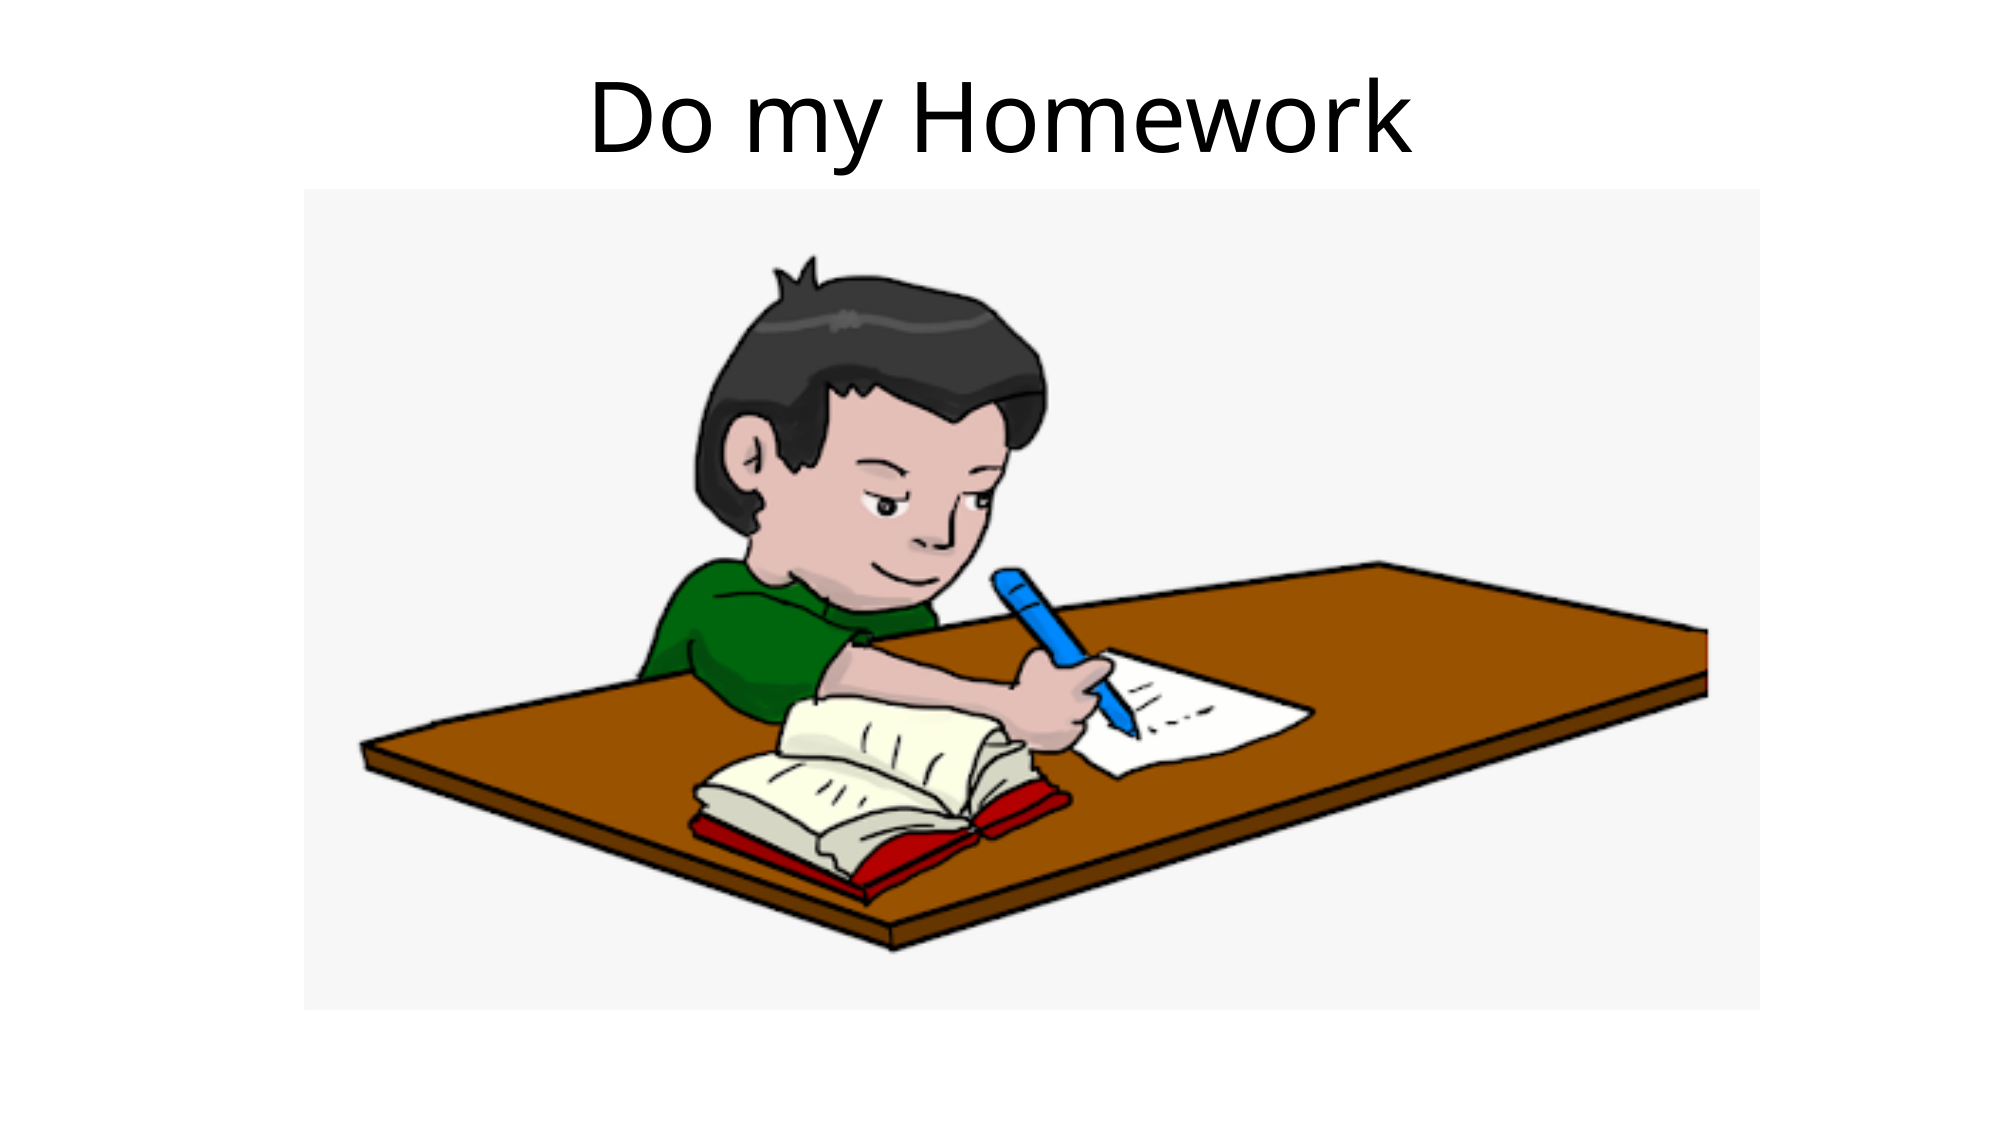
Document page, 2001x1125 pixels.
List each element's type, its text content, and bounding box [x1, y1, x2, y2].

title Do my Homework [137, 59, 1863, 278]
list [304, 189, 1760, 1010]
